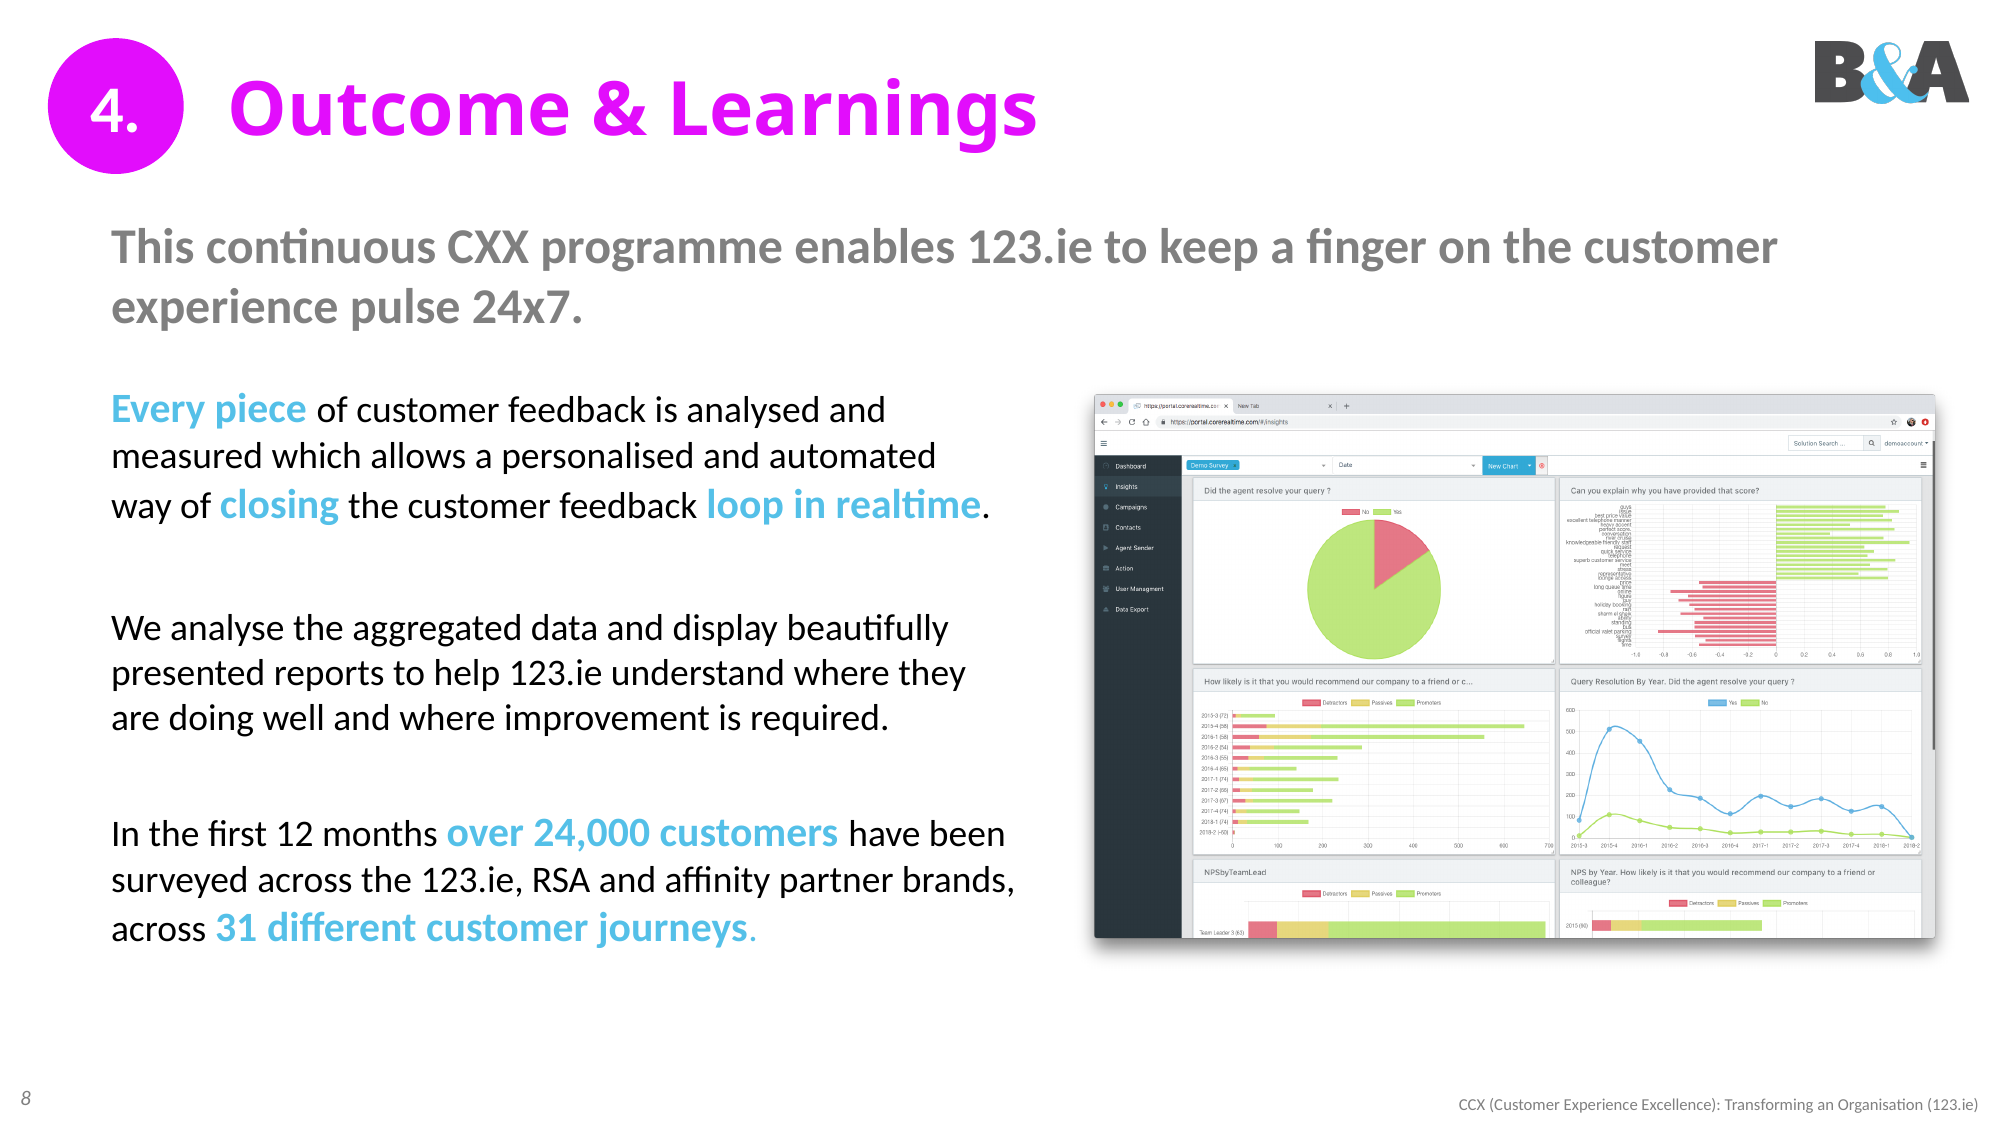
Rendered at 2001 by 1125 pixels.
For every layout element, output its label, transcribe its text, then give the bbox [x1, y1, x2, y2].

text_box 4. [46, 37, 185, 176]
text_box Every piece of customer feedback is analysed and measured which allows a personalised and automated way of closing the customer feedback loop in realtime. [96, 373, 1014, 534]
title Outcome & Learnings [213, 63, 1693, 158]
picture [1070, 380, 1959, 974]
text_box We analyse the aggregated data and display beautifully presented reports to help 123.ie understand where they are doing well and where improvement is required. [96, 595, 1014, 746]
text_box This continuous CXX programme enables 123.ie to keep a finger on the customer experience pulse 24x7. [96, 205, 1930, 341]
text_box In the first 12 months over 24,000 customers have been surveyed across the 123.ie, RSA and affinity partner brands, across 31 different customer journeys. [96, 797, 1043, 957]
